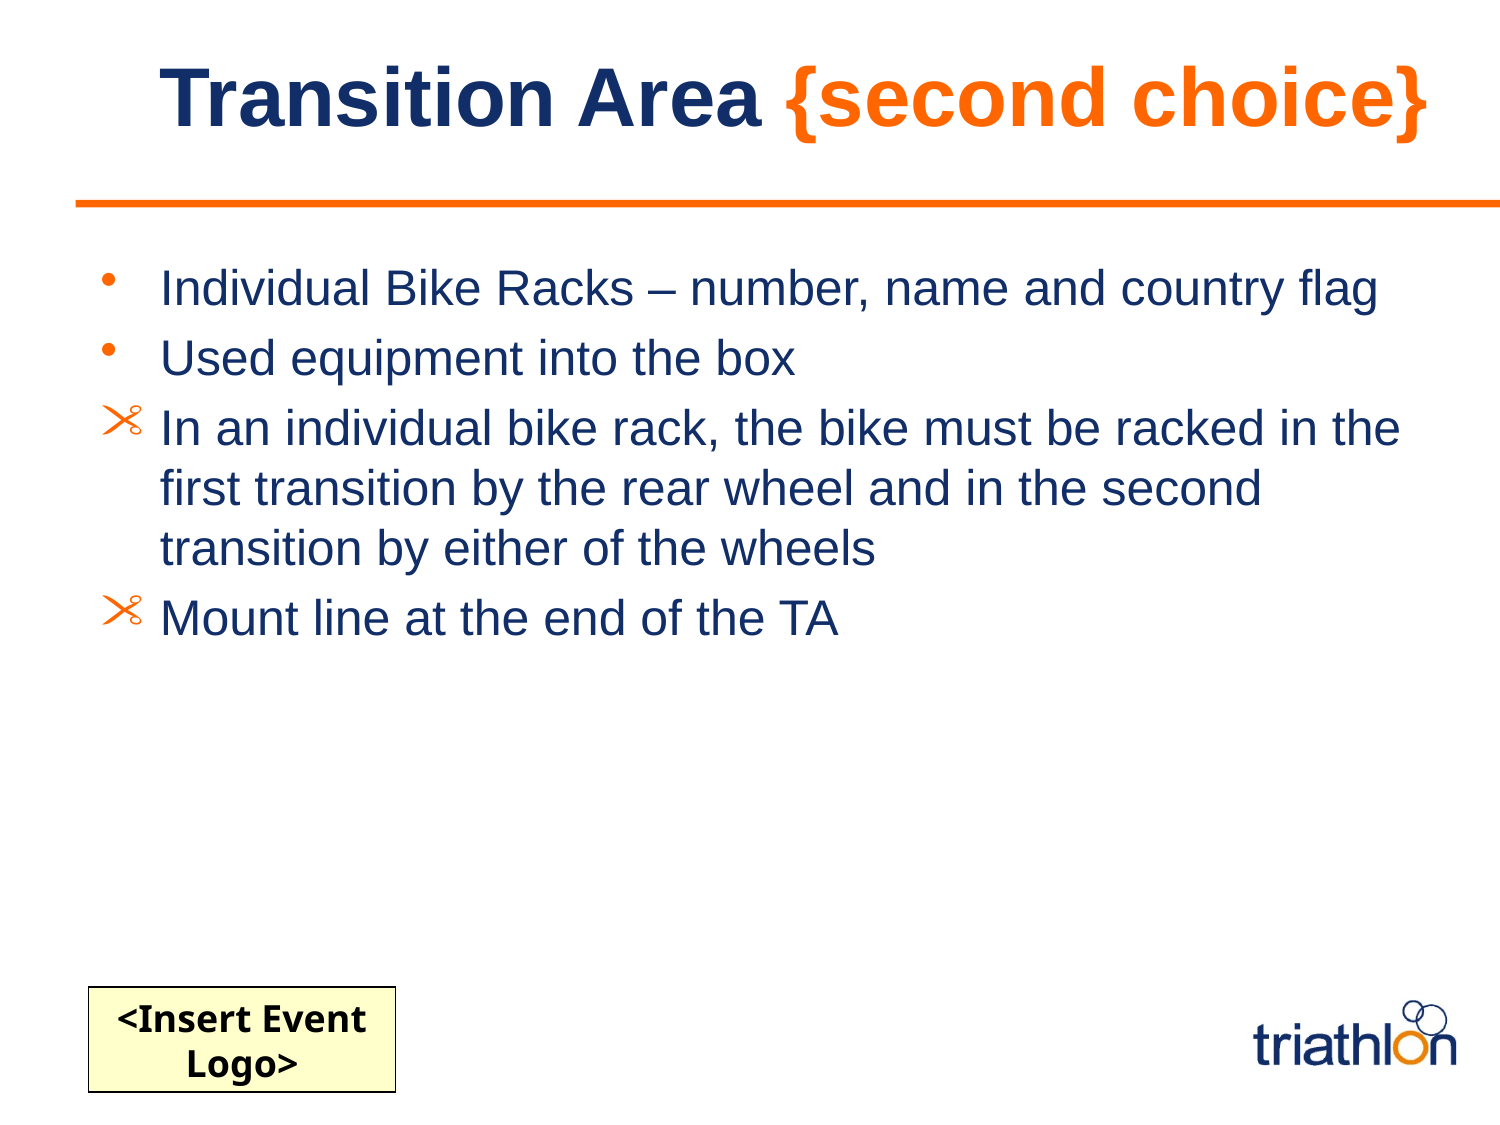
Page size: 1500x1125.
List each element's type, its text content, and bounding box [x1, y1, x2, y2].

list Individual Bike Racks – number, name and country flag Used equipment into the box In an individual bike rack, the bike must be racked in the first transition by the rear wheel and in the second transition by either of the wheels Mount line at the end of the TA [100, 255, 1451, 1032]
text_box <Insert Event Logo> [88, 987, 396, 1092]
title Transition Area {second choice} [159, 42, 1465, 161]
picture [1246, 987, 1458, 1076]
